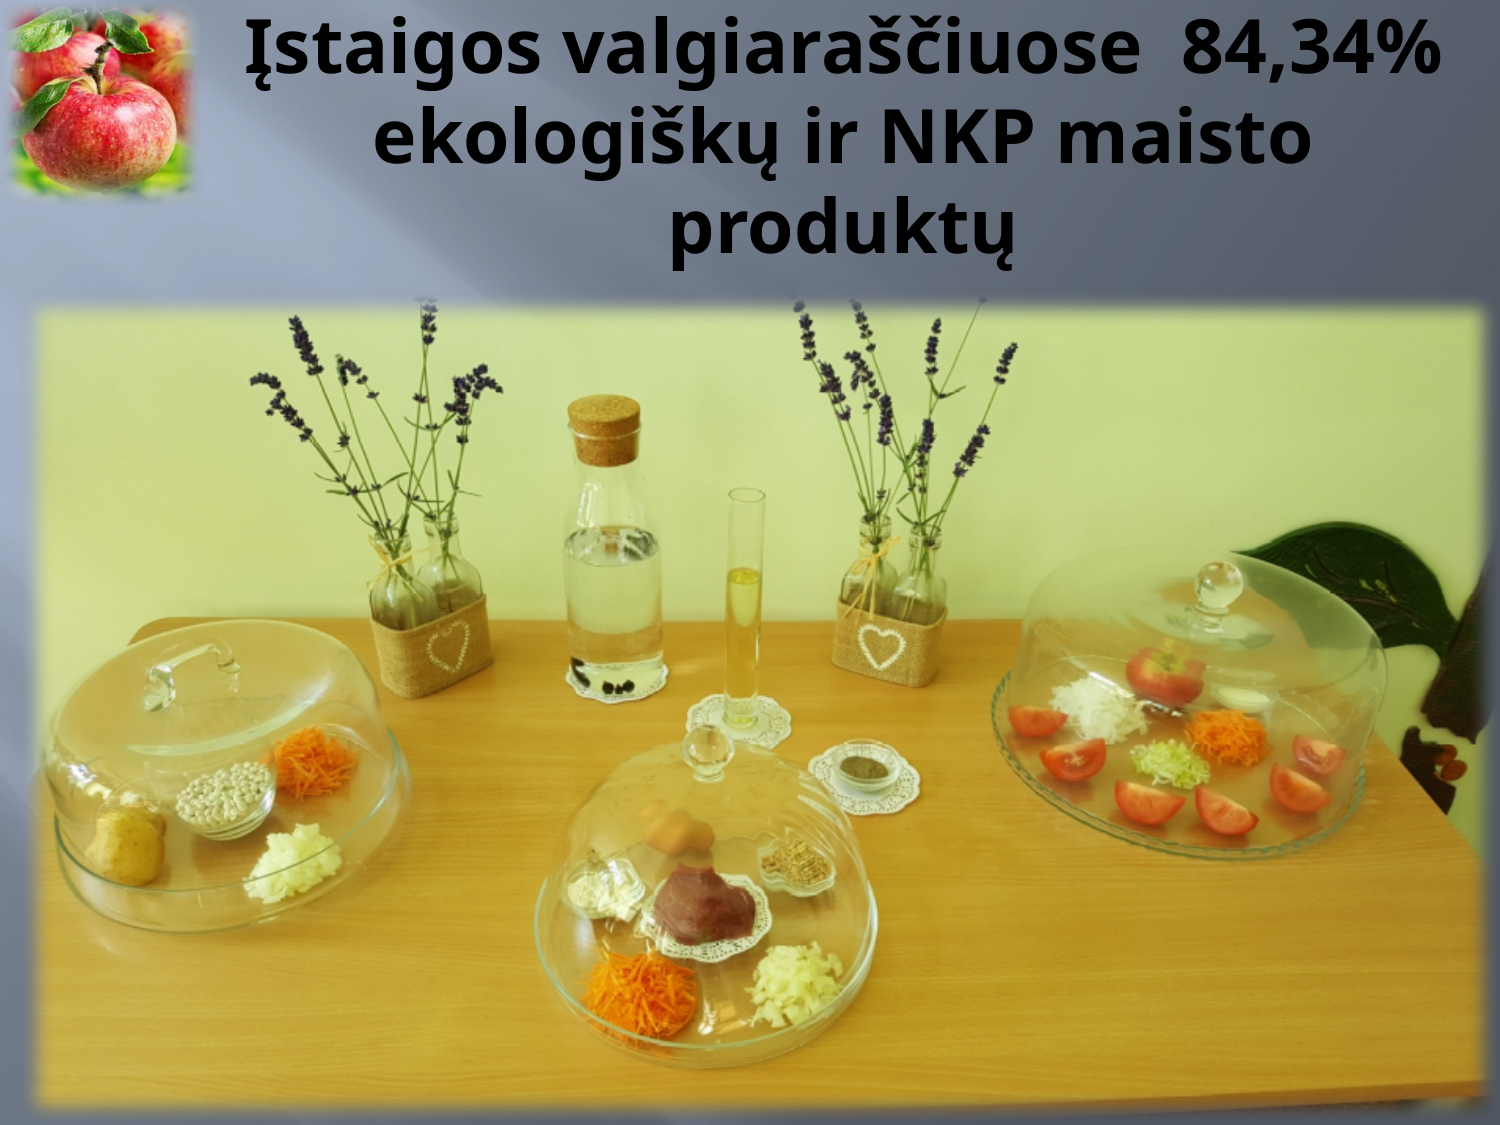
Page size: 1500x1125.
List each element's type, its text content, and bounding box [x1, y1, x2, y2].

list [20, 292, 1500, 1125]
title Įstaigos valgiaraščiuose 84,34% ekologiškų ir NKP maisto produktų [242, 35, 1500, 233]
picture [0, 0, 204, 210]
